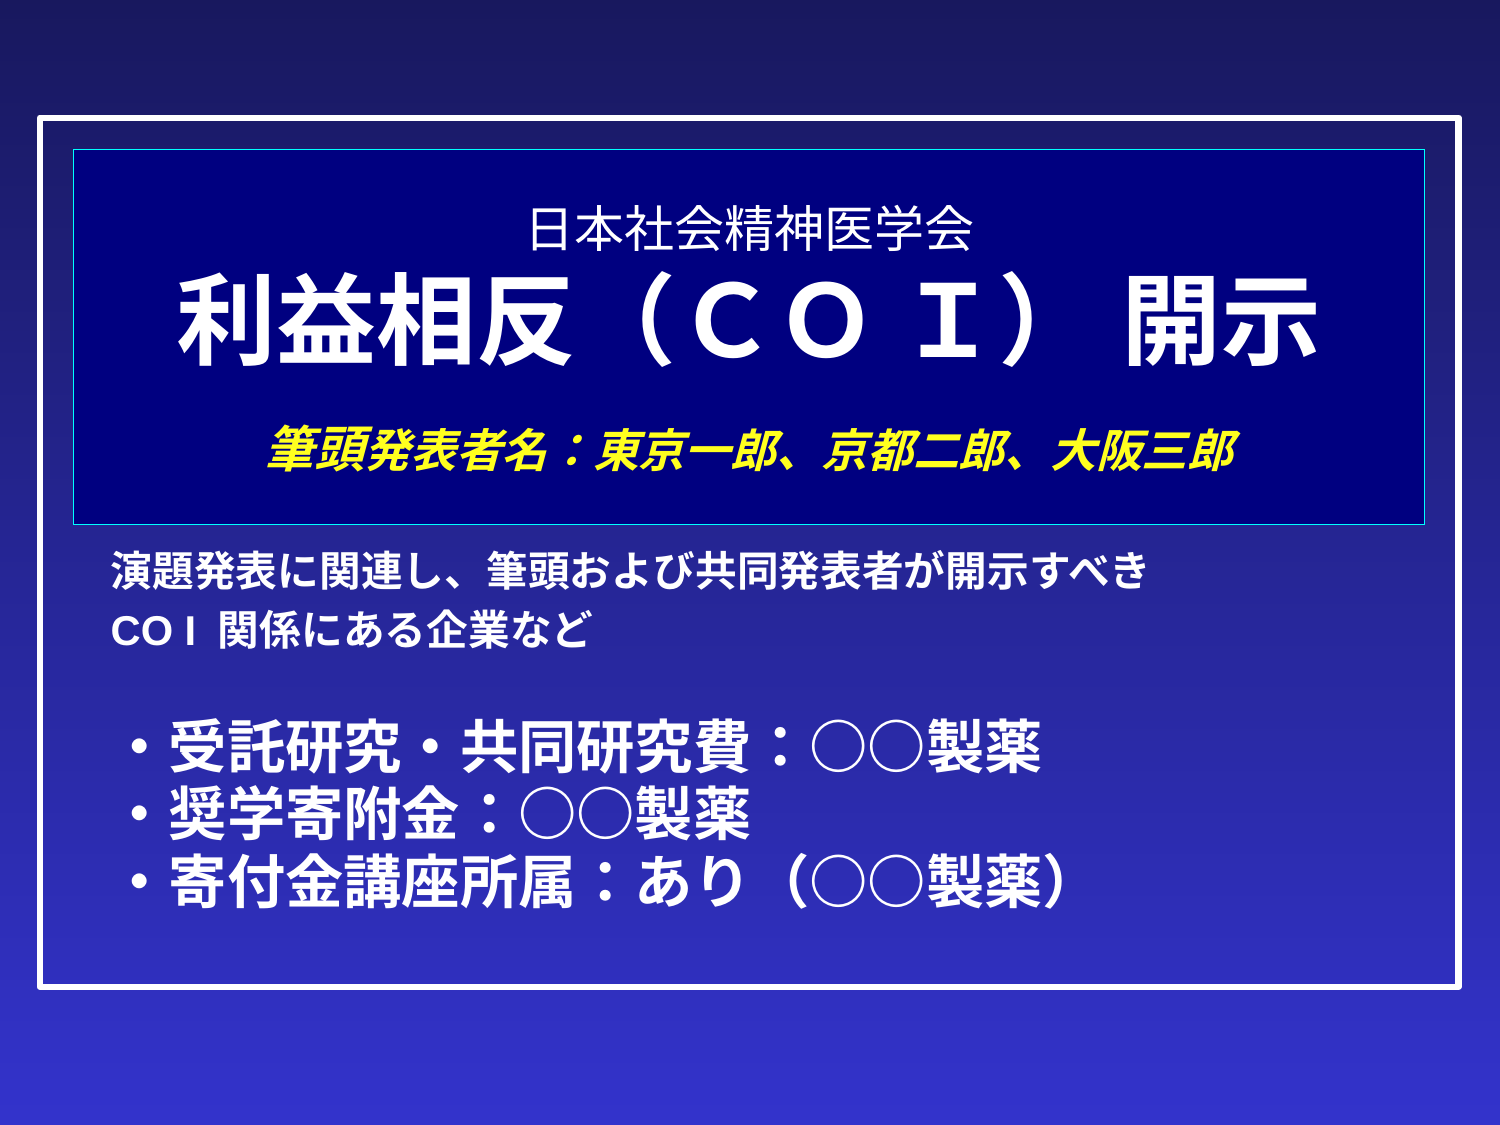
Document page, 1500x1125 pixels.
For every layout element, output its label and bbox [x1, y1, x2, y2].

text_box [39, 117, 1459, 987]
